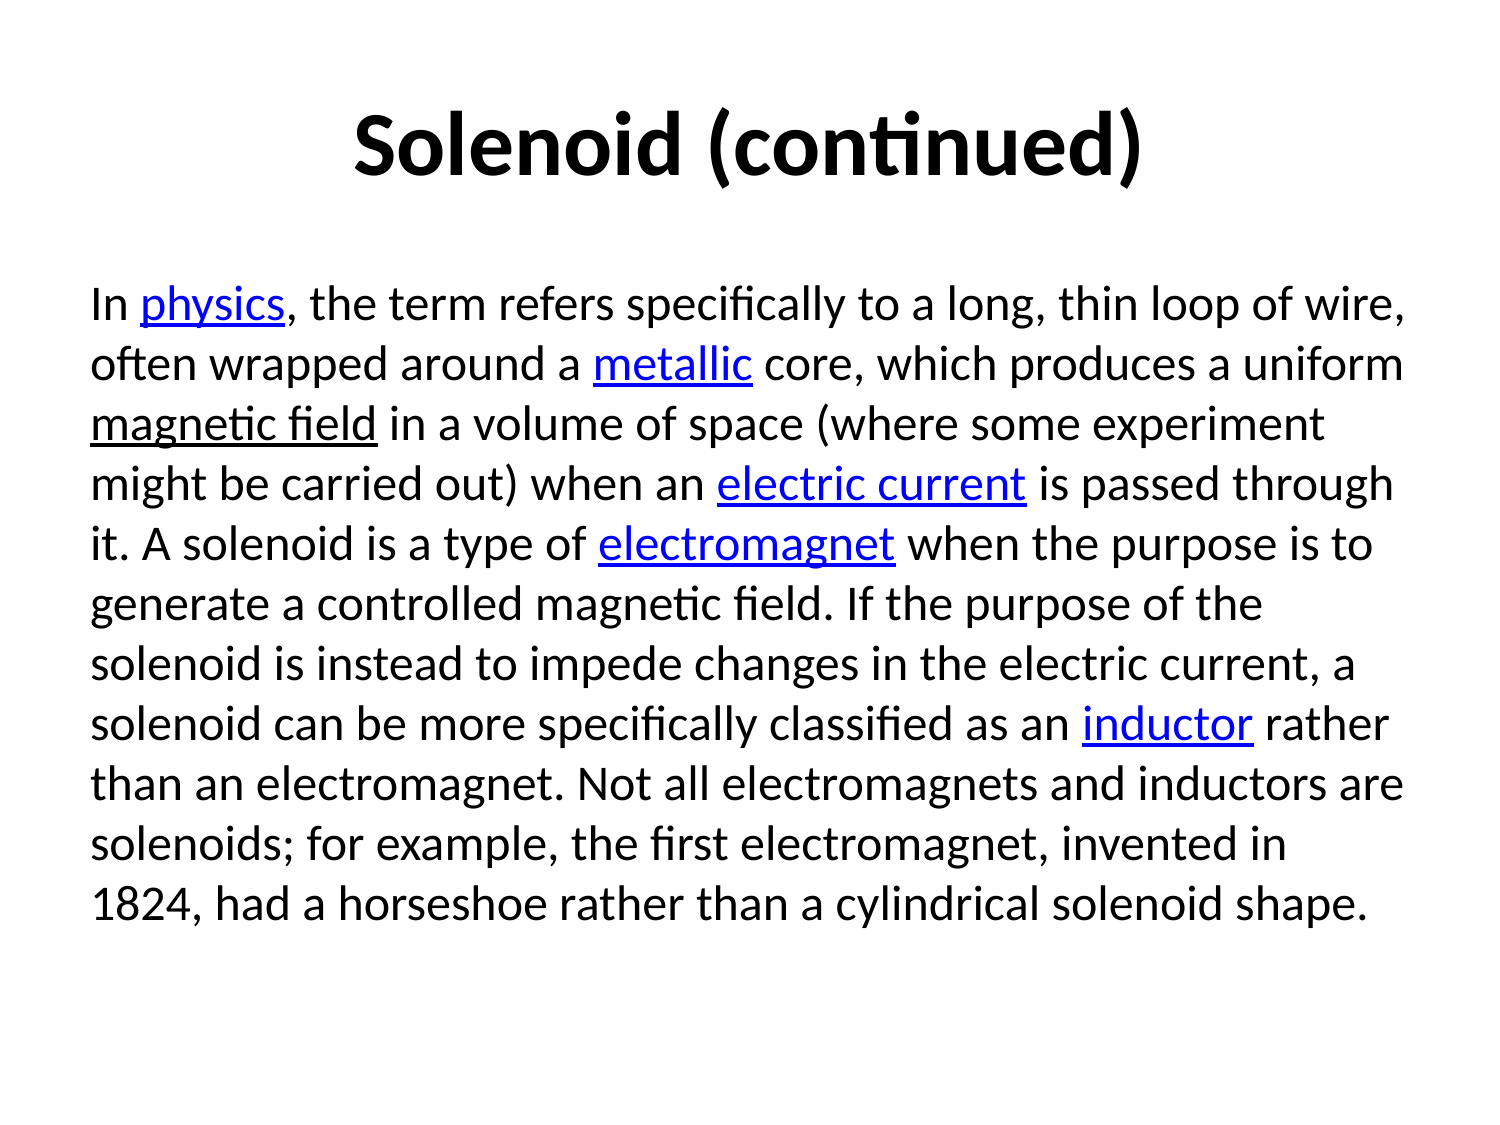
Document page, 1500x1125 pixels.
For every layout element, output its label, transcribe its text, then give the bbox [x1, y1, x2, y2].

title Solenoid (continued) [75, 45, 1425, 233]
list In physics, the term refers specifically to a long, thin loop of wire, often wrapped around a metallic core, which produces a uniform magnetic field in a volume of space (where some experiment might be carried out) when an electric current is passed through it. A solenoid is a type of electromagnet when the purpose is to generate a controlled magnetic field. If the purpose of the solenoid is instead to impede changes in the electric current, a solenoid can be more specifically classified as an inductor rather than an electromagnet. Not all electromagnets and inductors are solenoids; for example, the first electromagnet, invented in 1824, had a horseshoe rather than a cylindrical solenoid shape. [75, 262, 1425, 1005]
